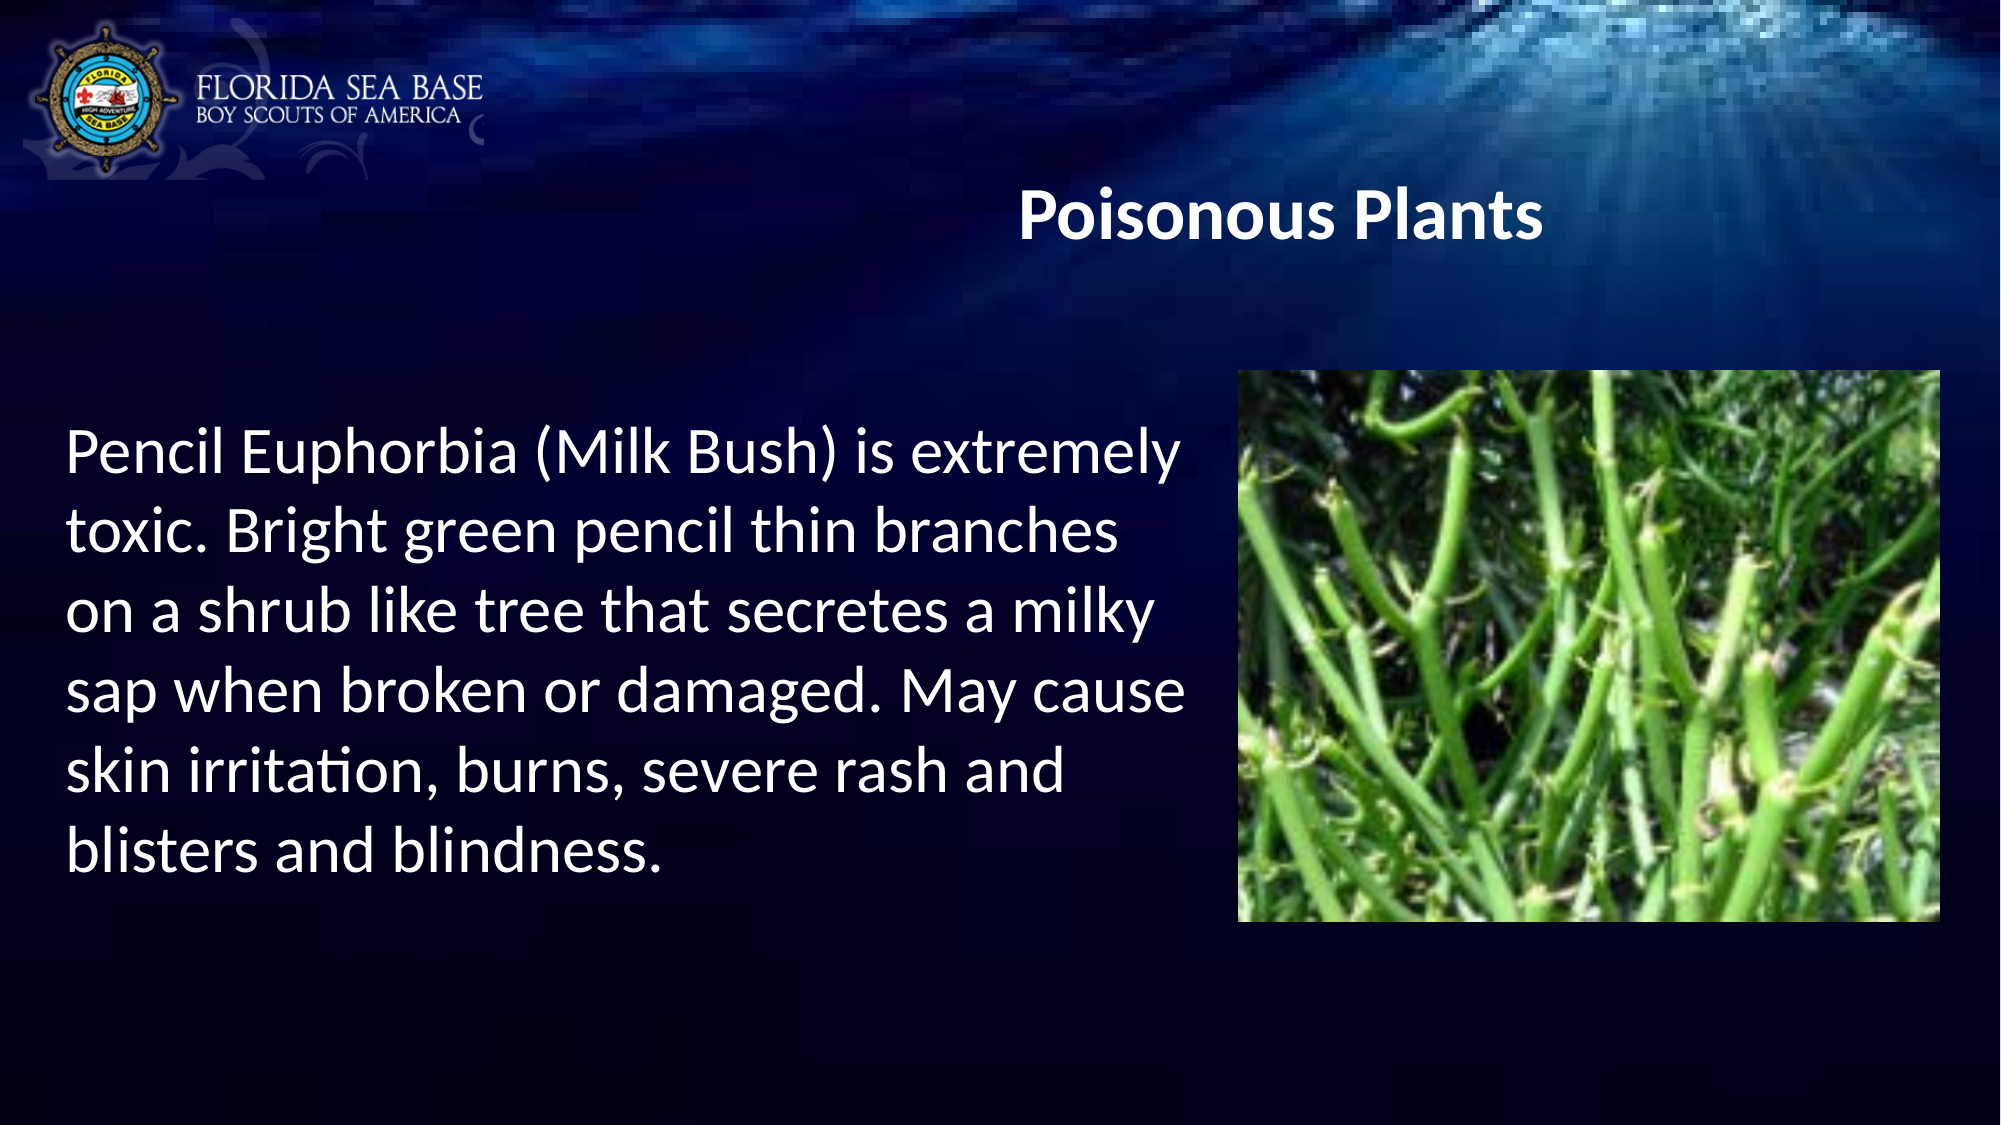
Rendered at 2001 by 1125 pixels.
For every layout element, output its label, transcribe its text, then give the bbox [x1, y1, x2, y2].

picture [0, 0, 2001, 1125]
text_box Pencil Euphorbia (Milk Bush) is extremely toxic. Bright green pencil thin branches on a shrub like tree that secretes a milky sap when broken or damaged. May cause skin irritation, burns, severe rash and blisters and blindness. [51, 398, 1209, 894]
text_box Poisonous Plants [973, 157, 1590, 263]
